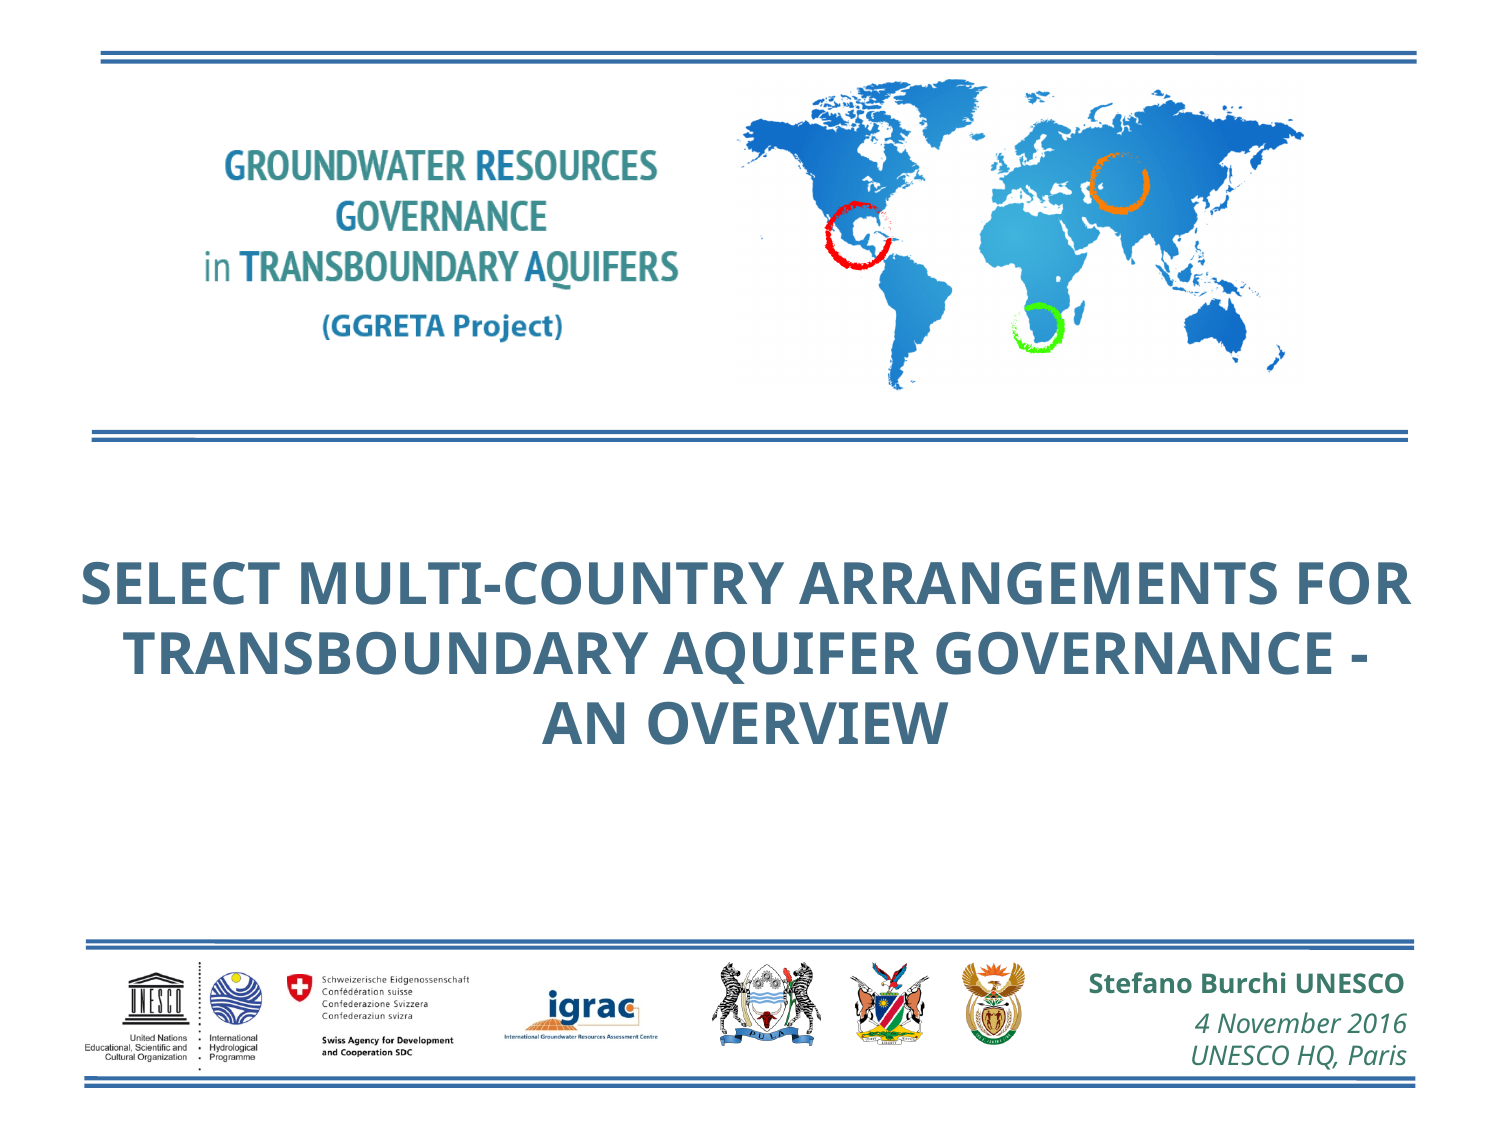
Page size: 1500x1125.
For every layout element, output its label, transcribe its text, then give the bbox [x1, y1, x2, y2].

text_box 4 November 2016 UNESCO HQ, Paris [1049, 1000, 1414, 1077]
picture [202, 143, 680, 346]
picture [74, 962, 470, 1074]
picture [849, 962, 930, 1046]
text_box SELECT MULTI-COUNTRY ARRANGEMENTS FOR TRANSBOUNDARY AQUIFER GOVERNANCE - AN OVERVIEW [29, 538, 1463, 764]
text_box Stefano Burchi UNESCO [1031, 960, 1411, 1005]
picture [712, 962, 821, 1047]
picture [736, 78, 1304, 391]
picture [499, 987, 664, 1044]
picture [962, 962, 1025, 1045]
